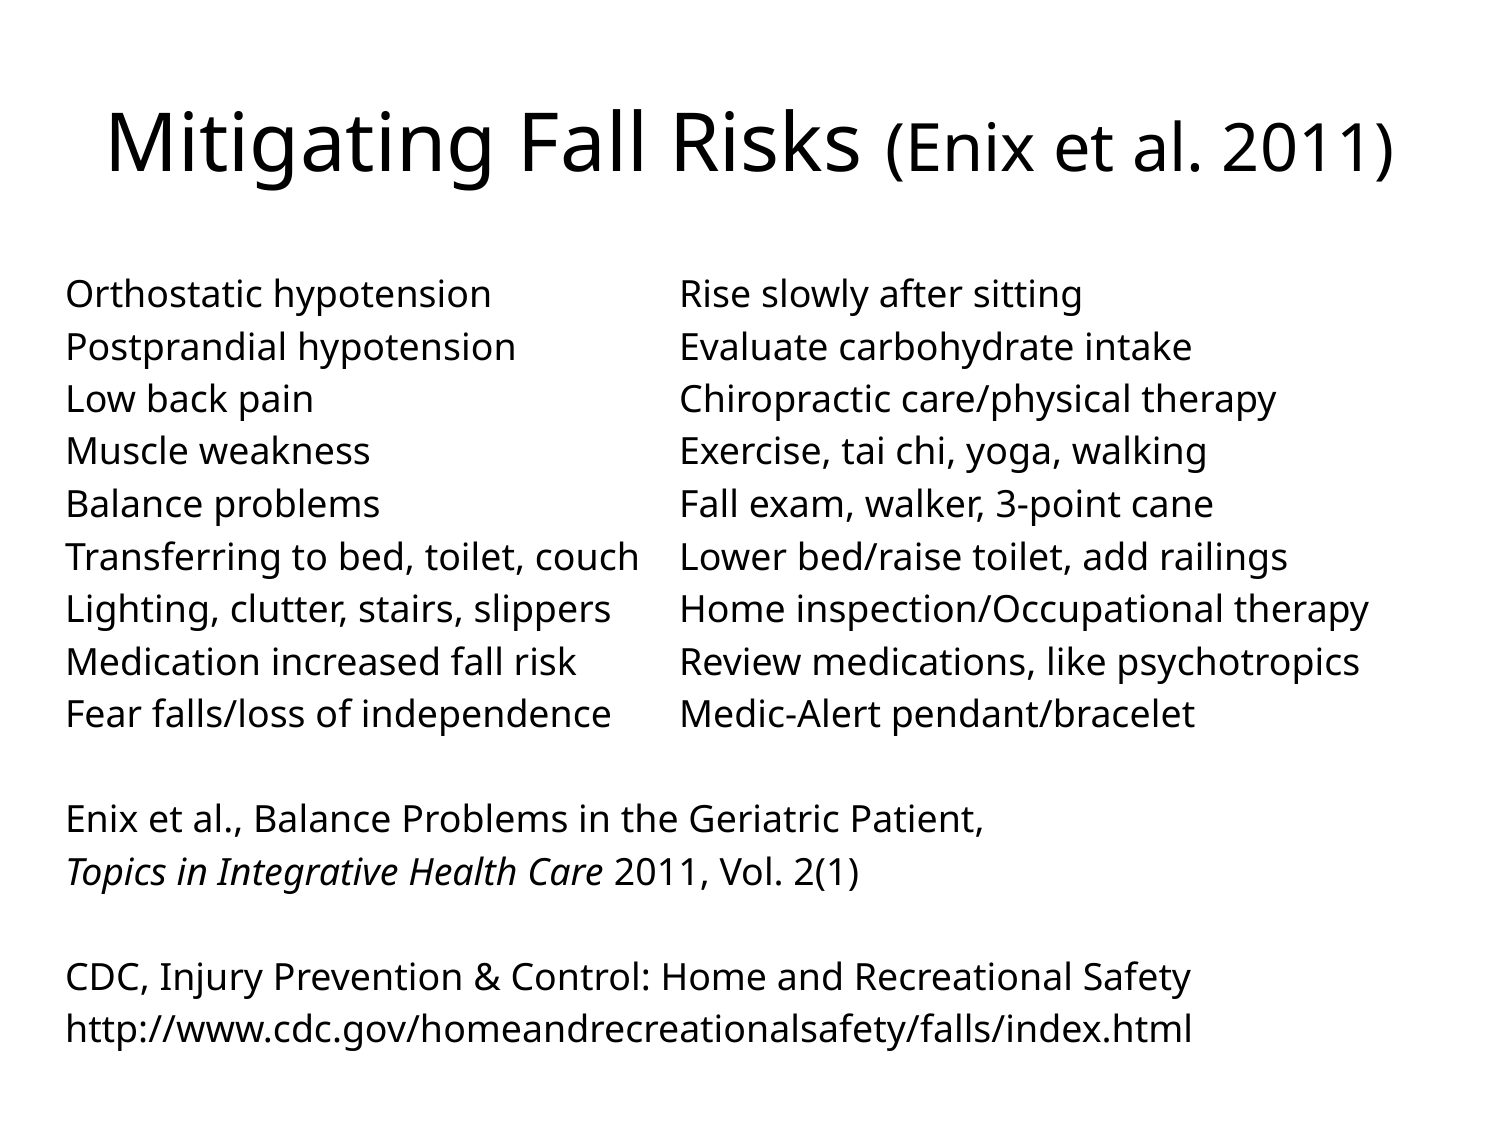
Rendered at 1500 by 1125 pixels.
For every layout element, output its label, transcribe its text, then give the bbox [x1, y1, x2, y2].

title Mitigating Fall Risks (Enix et al. 2011) [75, 45, 1425, 233]
list Orthostatic hypotension Rise slowly after sitting Postprandial hypotension Evaluate carbohydrate intake Low back pain Chiropractic care/physical therapy Muscle weakness Exercise, tai chi, yoga, walking Balance problems Fall exam, walker, 3-point cane Transferring to bed, toilet, couch Lower bed/raise toilet, add railings Lighting, clutter, stairs, slippers Home inspection/Occupational therapy Medication increased fall risk Review medications, like psychotropics Fear falls/loss of independence Medic-Alert pendant/bracelet Enix et al., Balance Problems in the Geriatric Patient, Topics in Integrative Health Care 2011, Vol. 2(1) CDC, Injury Prevention & Control: Home and Recreational Safety http://www.cdc.gov/homeandrecreationalsafety/falls/index.html [50, 262, 1450, 1063]
